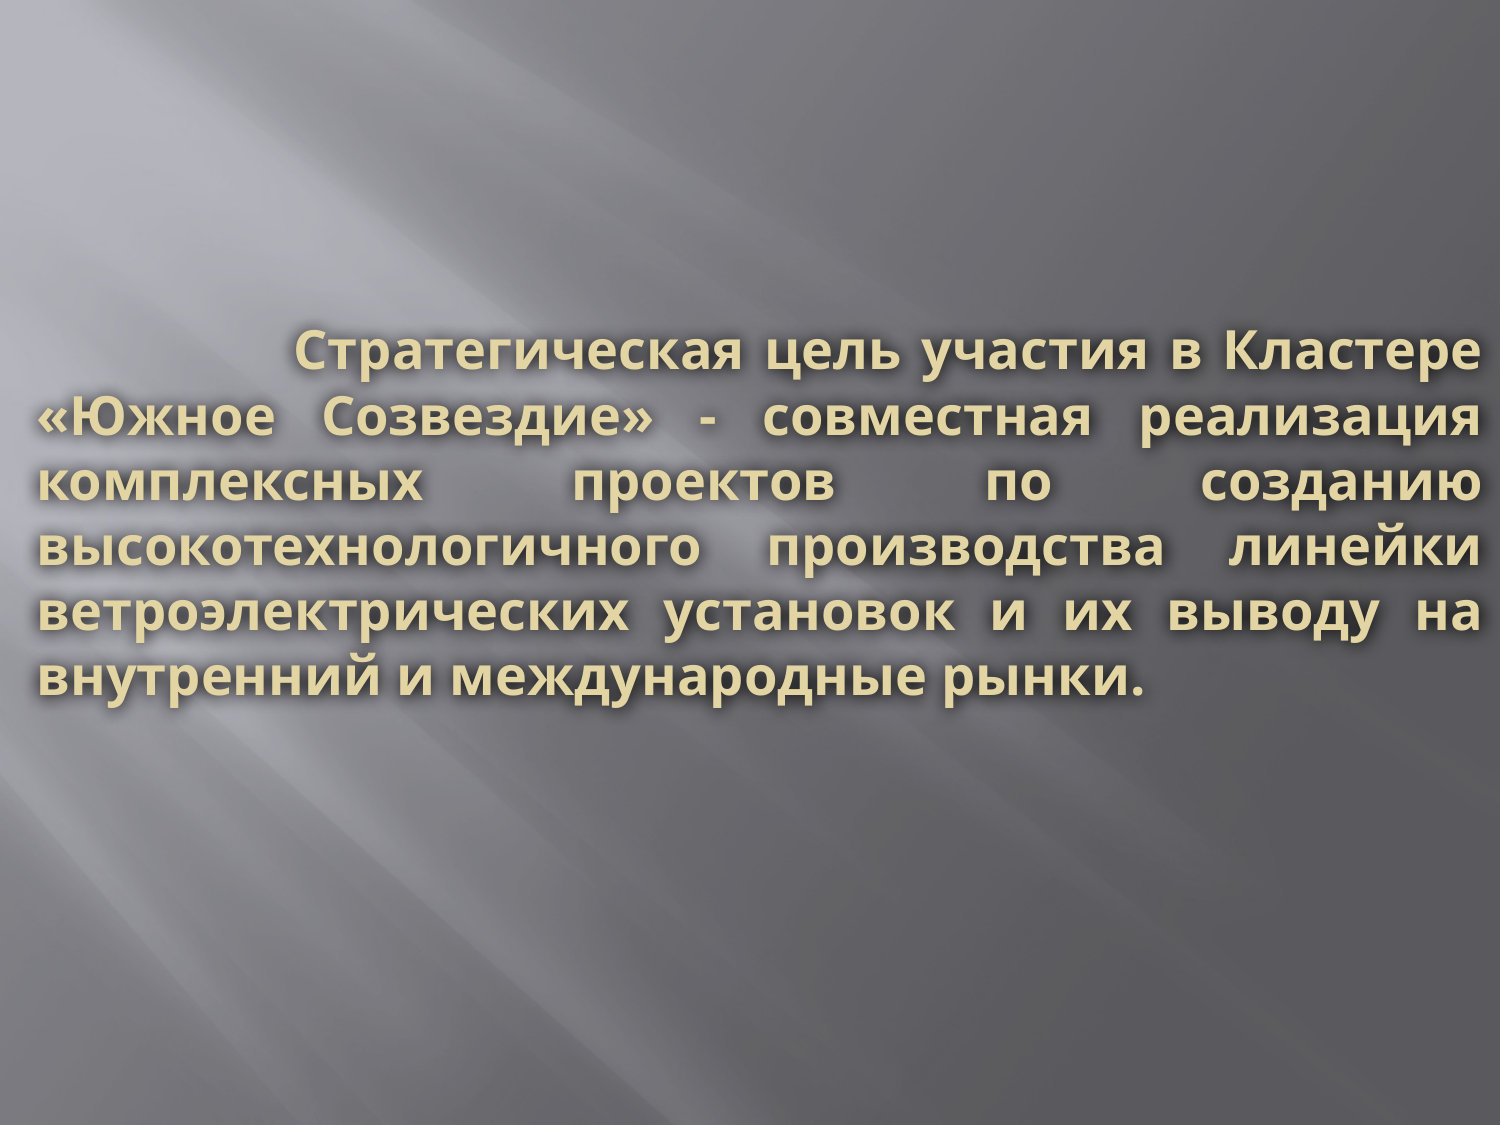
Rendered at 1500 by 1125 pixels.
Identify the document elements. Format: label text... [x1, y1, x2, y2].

list Стратегическая цель участия в Кластере «Южное Созвездие» - совместная реализация комплексных проектов по созданию высокотехнологичного производства линейки ветроэлектрических установок и их выводу на внутренний и международные рынки. [0, 0, 1499, 1125]
